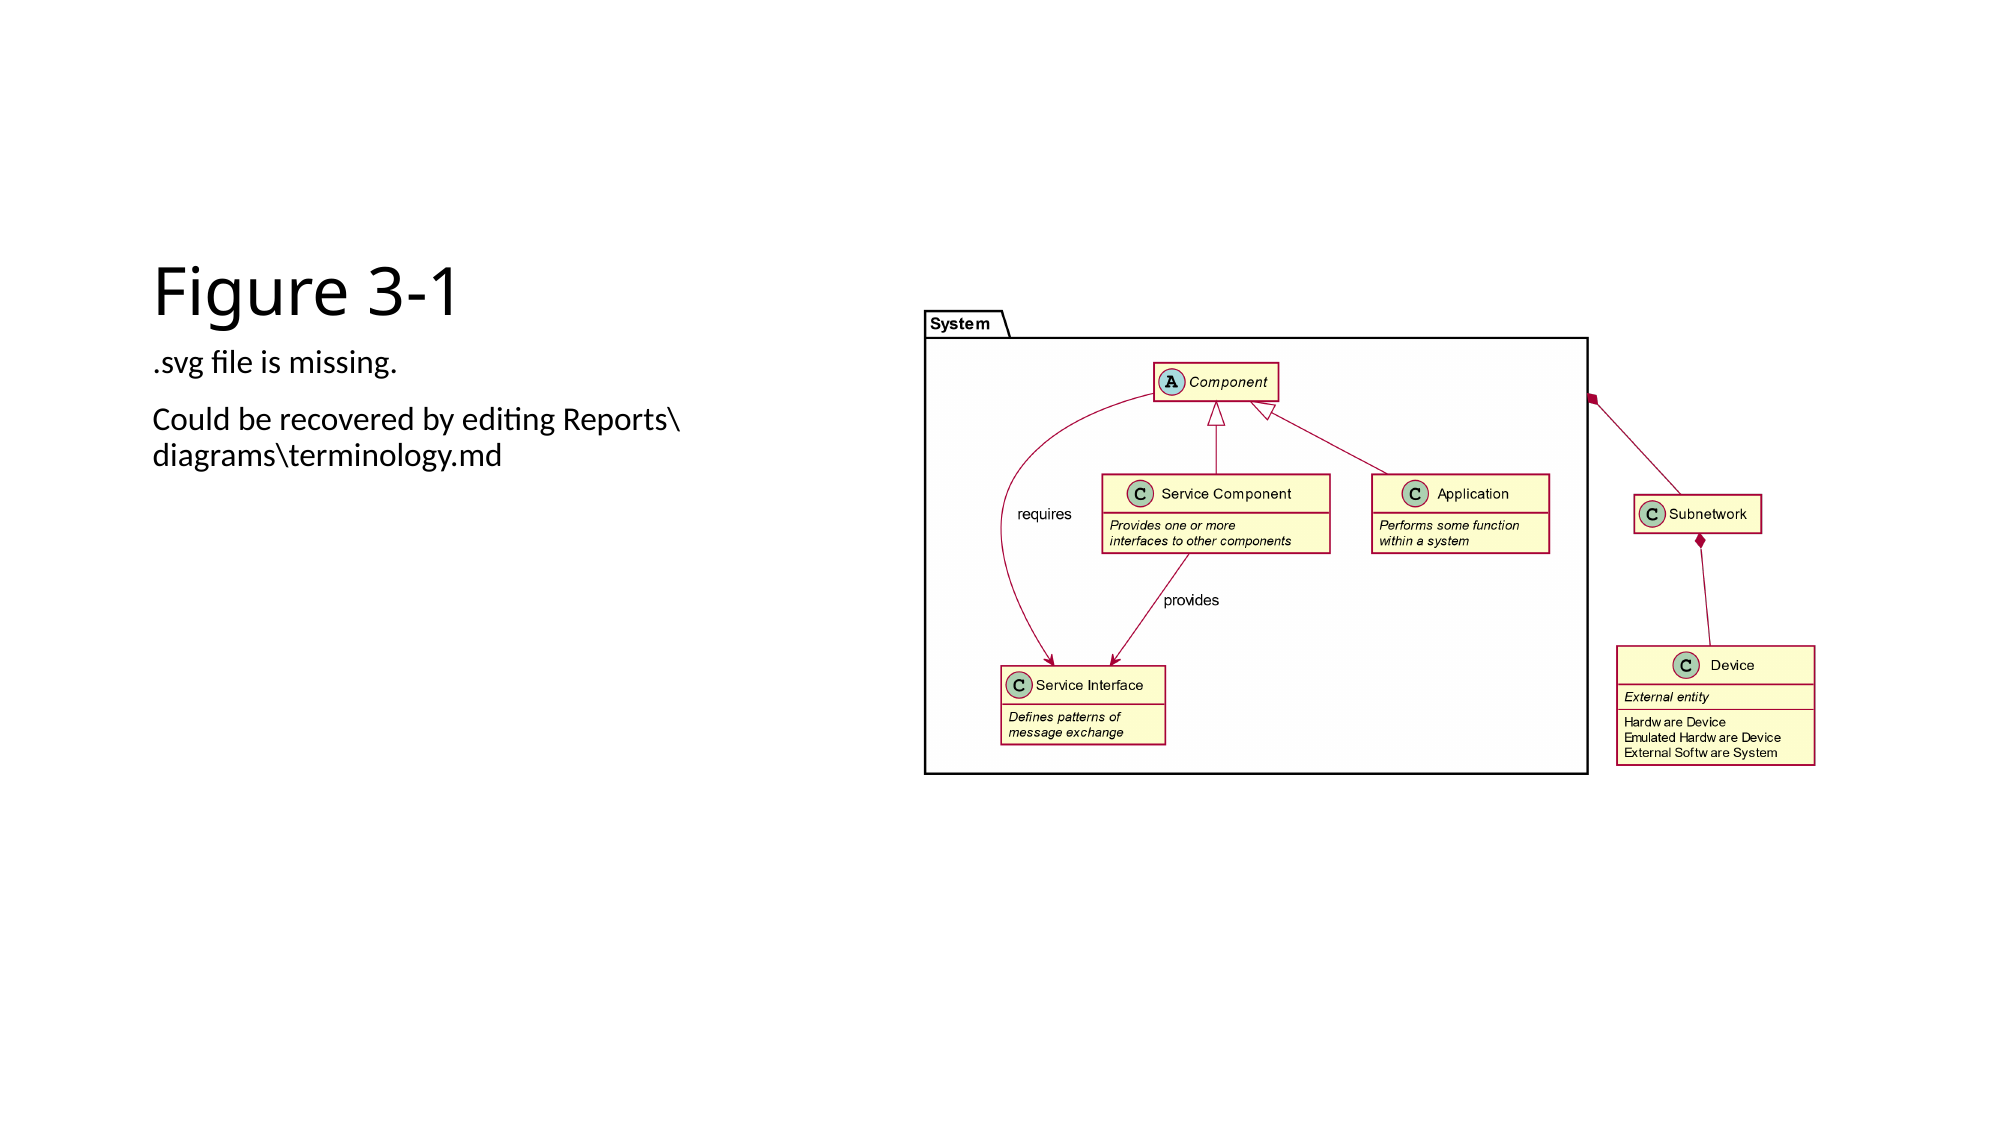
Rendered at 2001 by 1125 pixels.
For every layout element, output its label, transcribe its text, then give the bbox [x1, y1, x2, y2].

list .svg file is missing. Could be recovered by editing Reports\diagrams\terminology.md [137, 337, 783, 963]
title Figure 3-1 [137, 75, 783, 337]
picture [889, 272, 1827, 788]
